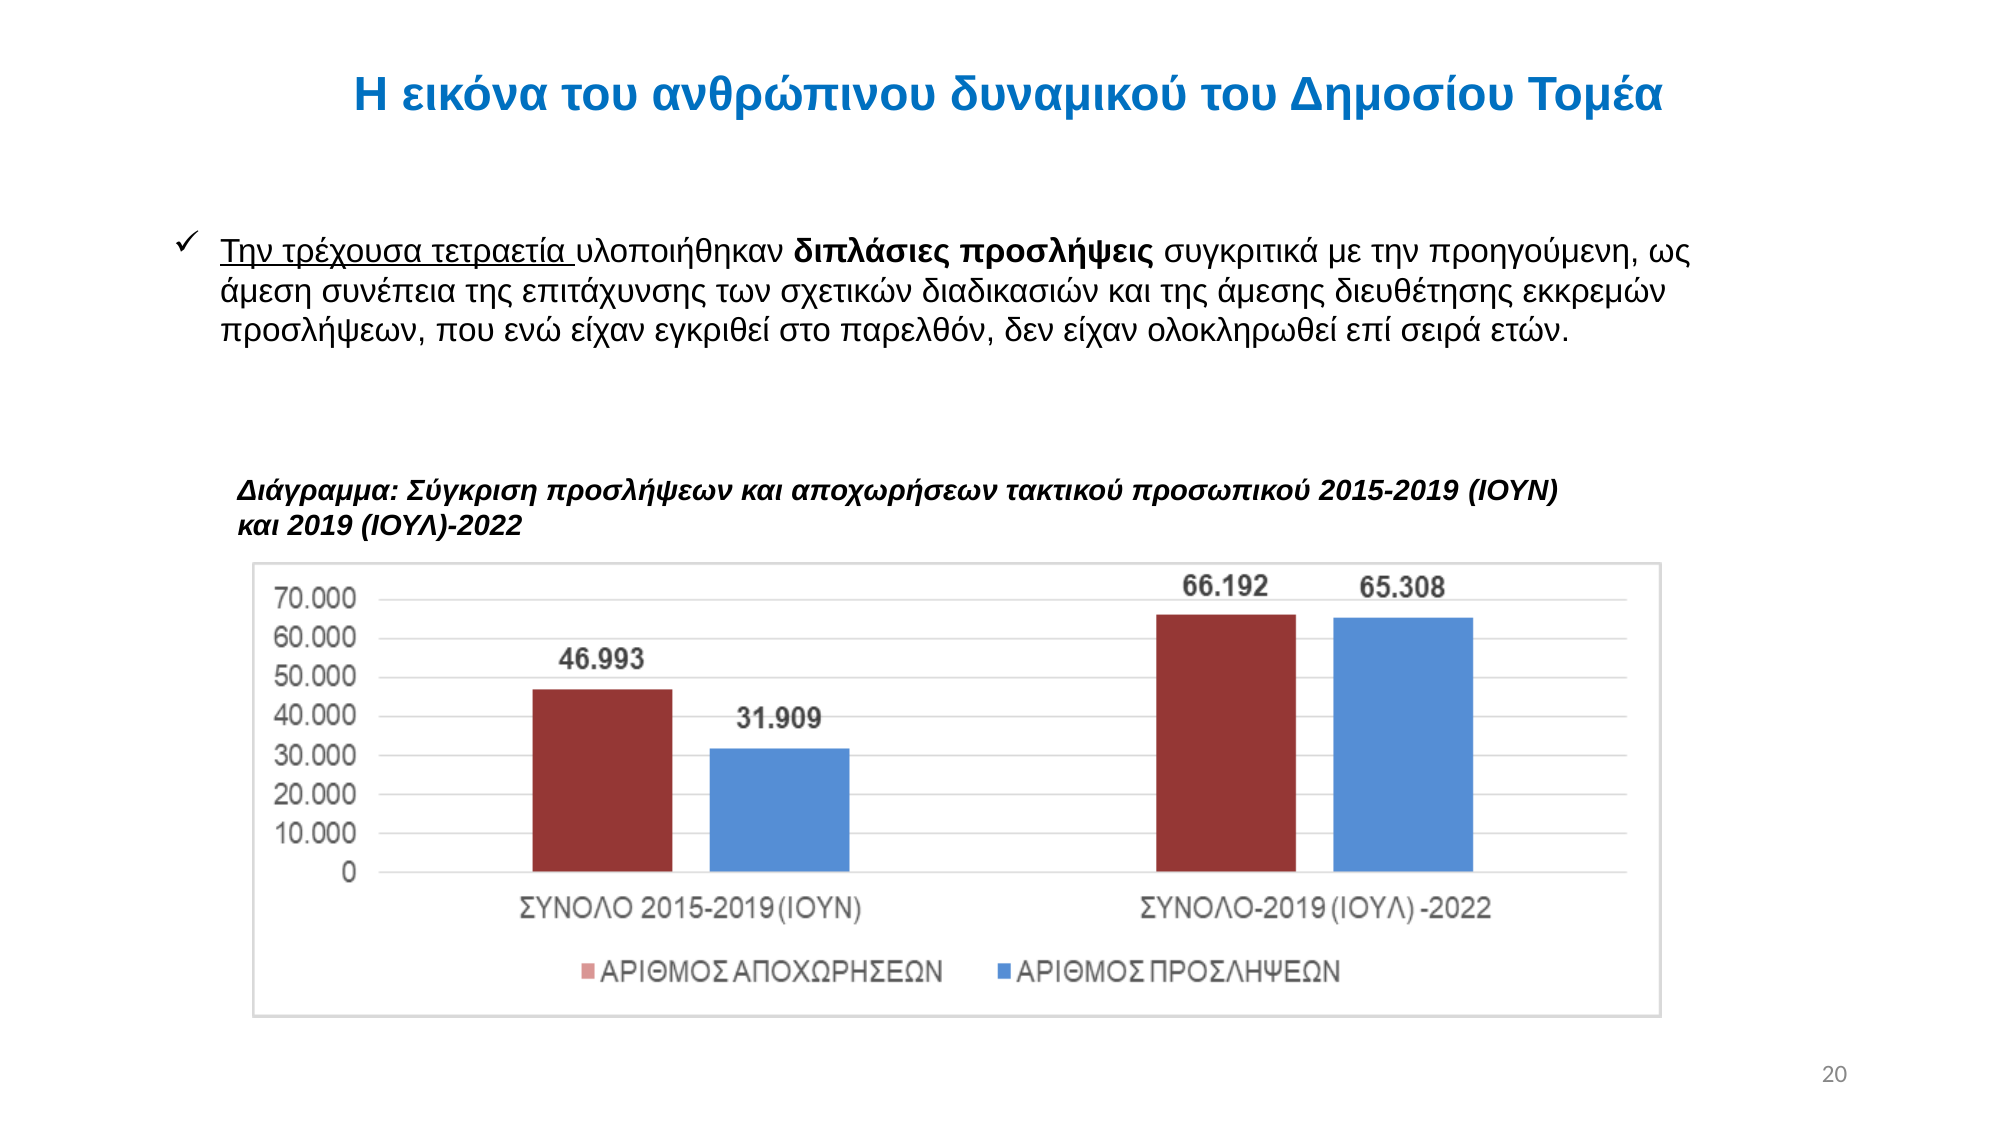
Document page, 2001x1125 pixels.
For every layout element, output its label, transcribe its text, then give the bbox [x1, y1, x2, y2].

text_box Την τρέχουσα τετραετία υλοποιήθηκαν διπλάσιες προσλήψεις συγκριτικά με την προηγούμενη, ως άμεση συνέπεια της επιτάχυνσης των σχετικών διαδικασιών και της άμεσης διευθέτησης εκκρεμών προσλήψεων, που ενώ είχαν εγκριθεί στο παρελθόν, δεν είχαν ολοκληρωθεί επί σειρά ετών. [158, 221, 1733, 356]
text_box Διάγραμμα: Σύγκριση προσλήψεων και αποχωρήσεων τακτικού προσωπικού 2015-2019 (ΙΟΥΝ) και 2019 (ΙΟΥΛ)-2022 [222, 464, 1608, 549]
picture [252, 562, 1662, 1019]
slide_number 20 [1412, 1042, 1863, 1103]
text_box Η εικόνα του ανθρώπινου δυναμικού του Δημοσίου Τομέα [137, 59, 1863, 278]
